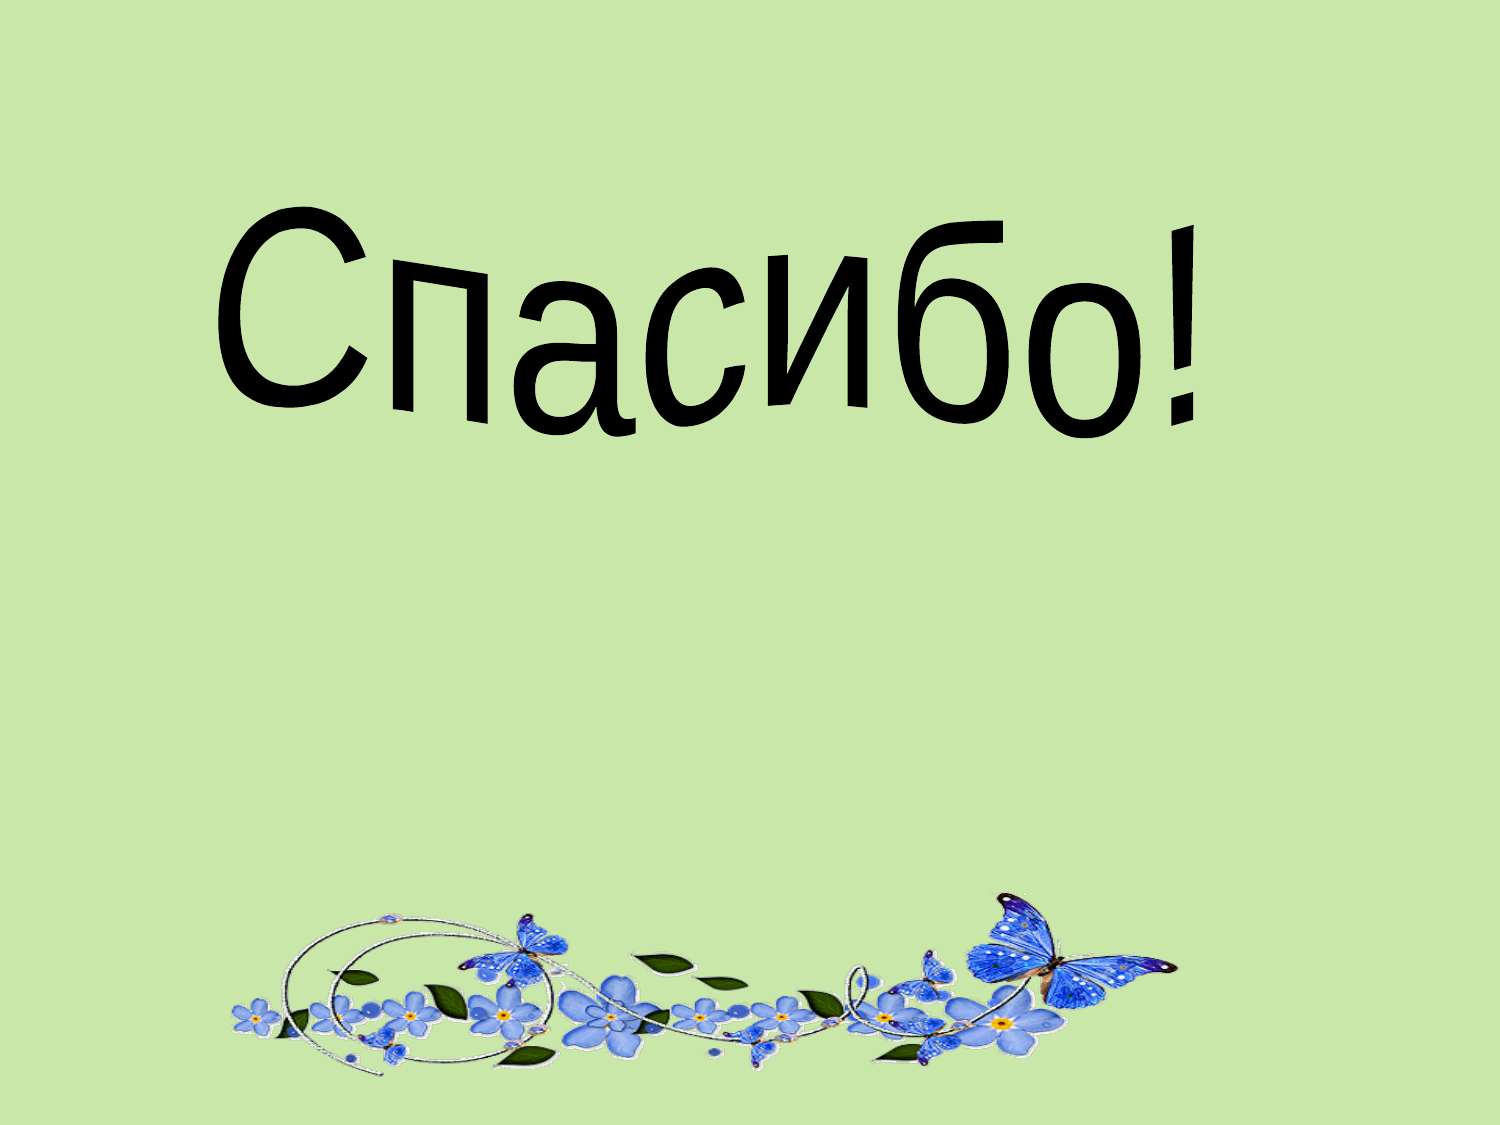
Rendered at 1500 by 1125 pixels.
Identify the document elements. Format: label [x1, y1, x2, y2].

picture [218, 881, 1194, 1095]
